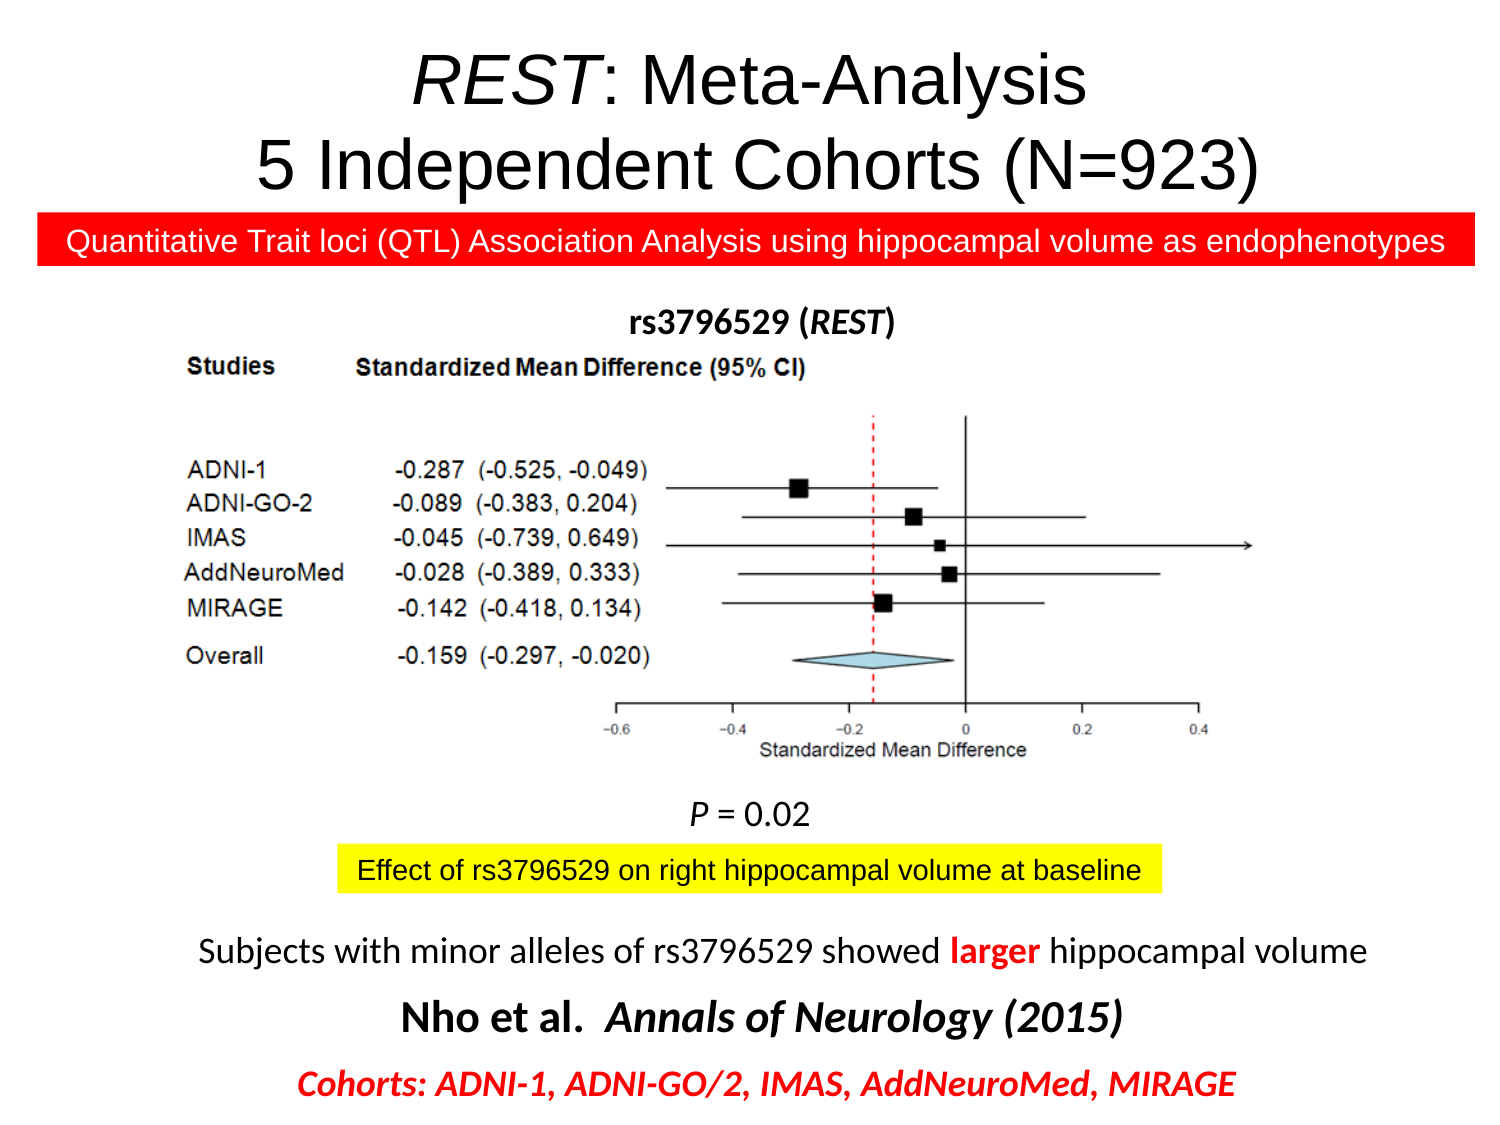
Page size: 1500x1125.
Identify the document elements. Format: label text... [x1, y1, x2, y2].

text_box rs3796529 (REST) [549, 289, 975, 348]
title REST: Meta-Analysis 5 Independent Cohorts (N=923) [75, 24, 1425, 212]
text_box Nho et al. Annals of Neurology (2015) [112, 979, 1413, 1049]
text_box Cohorts: ADNI-1, ADNI-GO/2, IMAS, AddNeuroMed, MIRAGE [282, 1051, 1253, 1112]
text_box Quantitative Trait loci (QTL) Association Analysis using hippocampal volume as endophenotypes [37, 212, 1475, 266]
text_box Subjects with minor alleles of rs3796529 showed larger hippocampal volume [99, 918, 1475, 979]
text_box Effect of rs3796529 on right hippocampal volume at baseline [337, 843, 1163, 894]
text_box P = 0.02 [587, 796, 913, 841]
picture [174, 349, 1286, 787]
